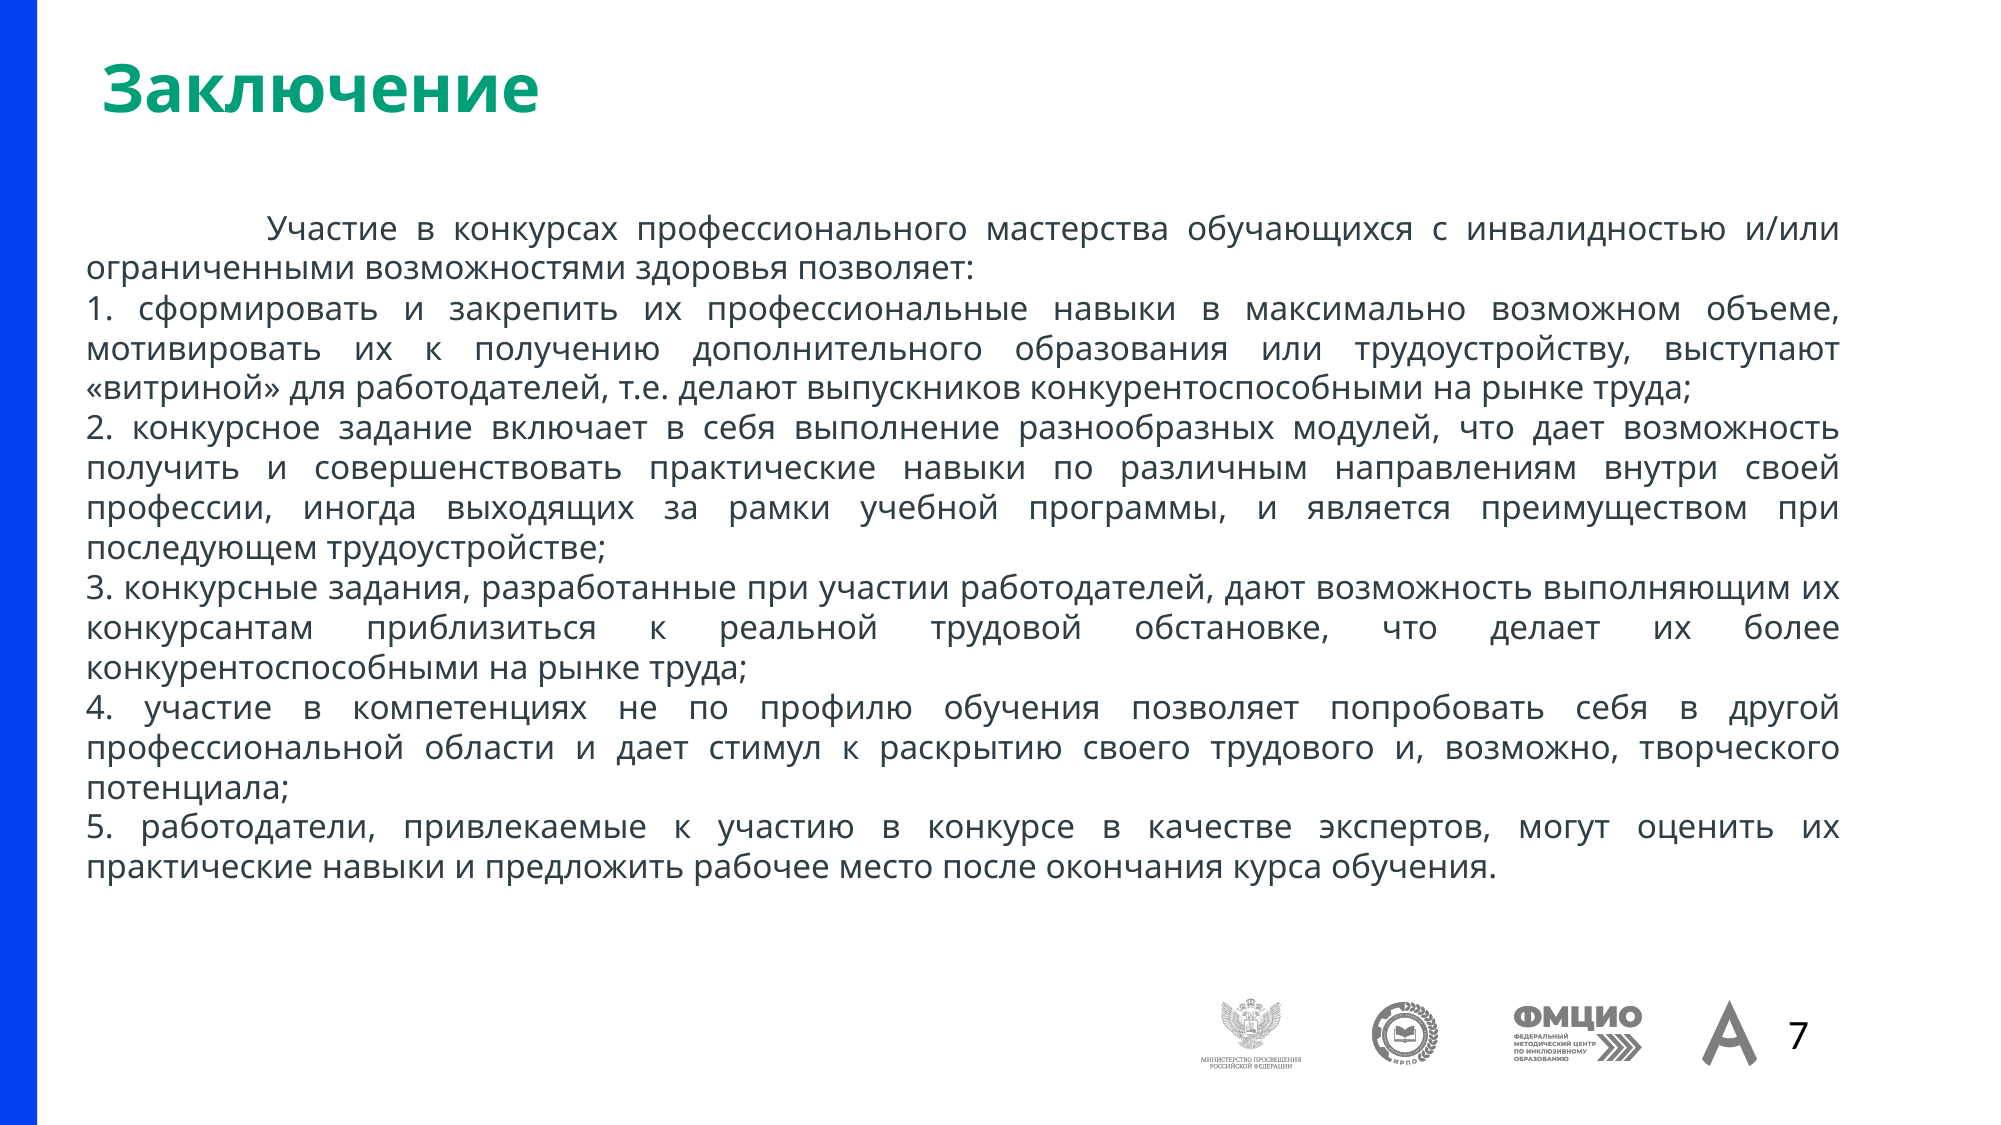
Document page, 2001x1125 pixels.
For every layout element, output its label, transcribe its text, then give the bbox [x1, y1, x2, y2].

picture [1201, 998, 1301, 1069]
text_box [0, 0, 38, 1125]
picture [1702, 1000, 1757, 1066]
picture [1372, 1002, 1438, 1065]
title Заключение [101, 59, 1891, 133]
picture [1514, 1006, 1642, 1061]
text_box Участие в конкурсах профессионального мастерства обучающихся с инвалидностью и/или ограниченными возможностями здоровья позволяет: 1. сформировать и закрепить их профессиональные навыки в максимально возможном объеме, мотивировать их к получению дополнительного образования или трудоустройству, выступают «витриной» для работодателей, т.е. делают выпускников конкурентоспособными на рынке труда; 2. конкурсное задание включает в себя выполнение разнообразных модулей, что дает возможность получить и совершенствовать практические навыки по различным направлениям внутри своей профессии, иногда выходящих за рамки учебной программы, и является преимуществом при последующем трудоустройстве; 3. конкурсные задания, разработанные при участии работодателей, дают возможность выполняющим их конкурсантам приблизиться к реальной трудовой обстановке, что делает их более конкурентоспособными на рынке труда; 4. участие в компетенциях не по профилю обучения позволяет попробовать себя в другой профессиональной области и дает стимул к раскрытию своего трудового и, возможно, творческого потенциала; 5. работодатели, привлекаемые к участию в конкурсе в качестве экспертов, могут оценить их практические навыки и предложить рабочее место после окончания курса обучения. [70, 199, 1858, 933]
